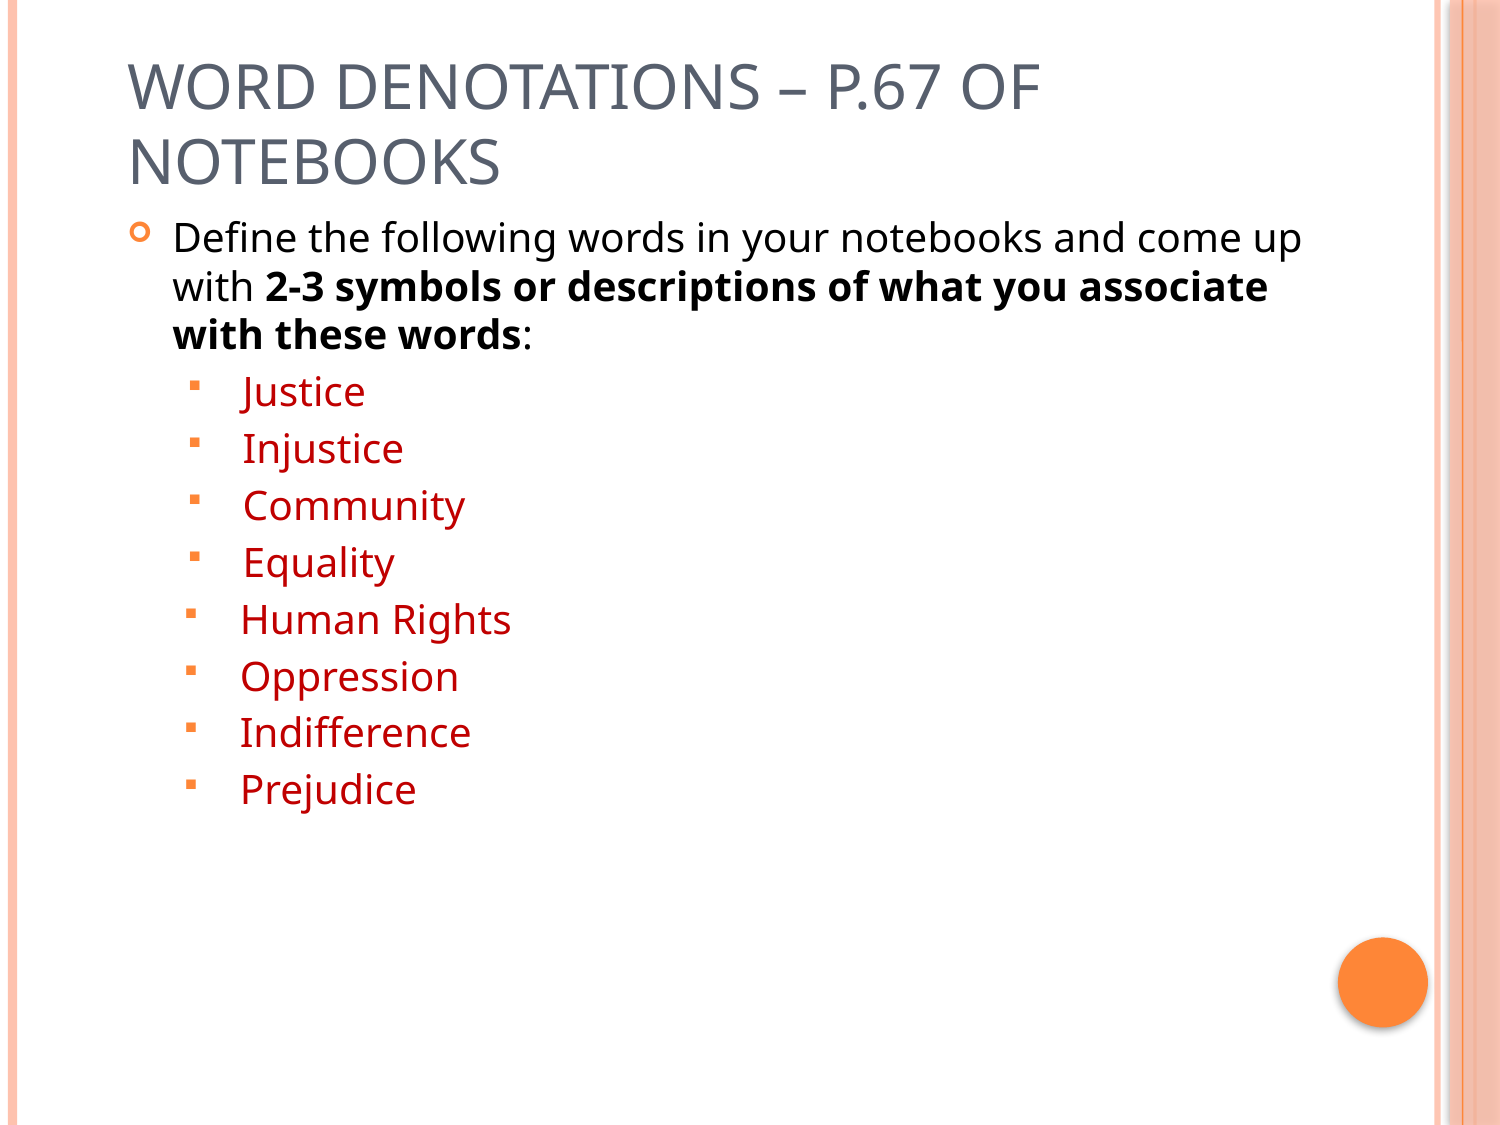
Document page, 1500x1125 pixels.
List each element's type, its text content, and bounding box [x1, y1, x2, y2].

list Define the following words in your notebooks and come up with 2-3 symbols or descriptions of what you associate with these words: Justice Injustice Community Equality Human Rights Oppression Indifference Prejudice [112, 204, 1350, 688]
title Word Denotations – p.67 of notebooks [112, 35, 1350, 204]
